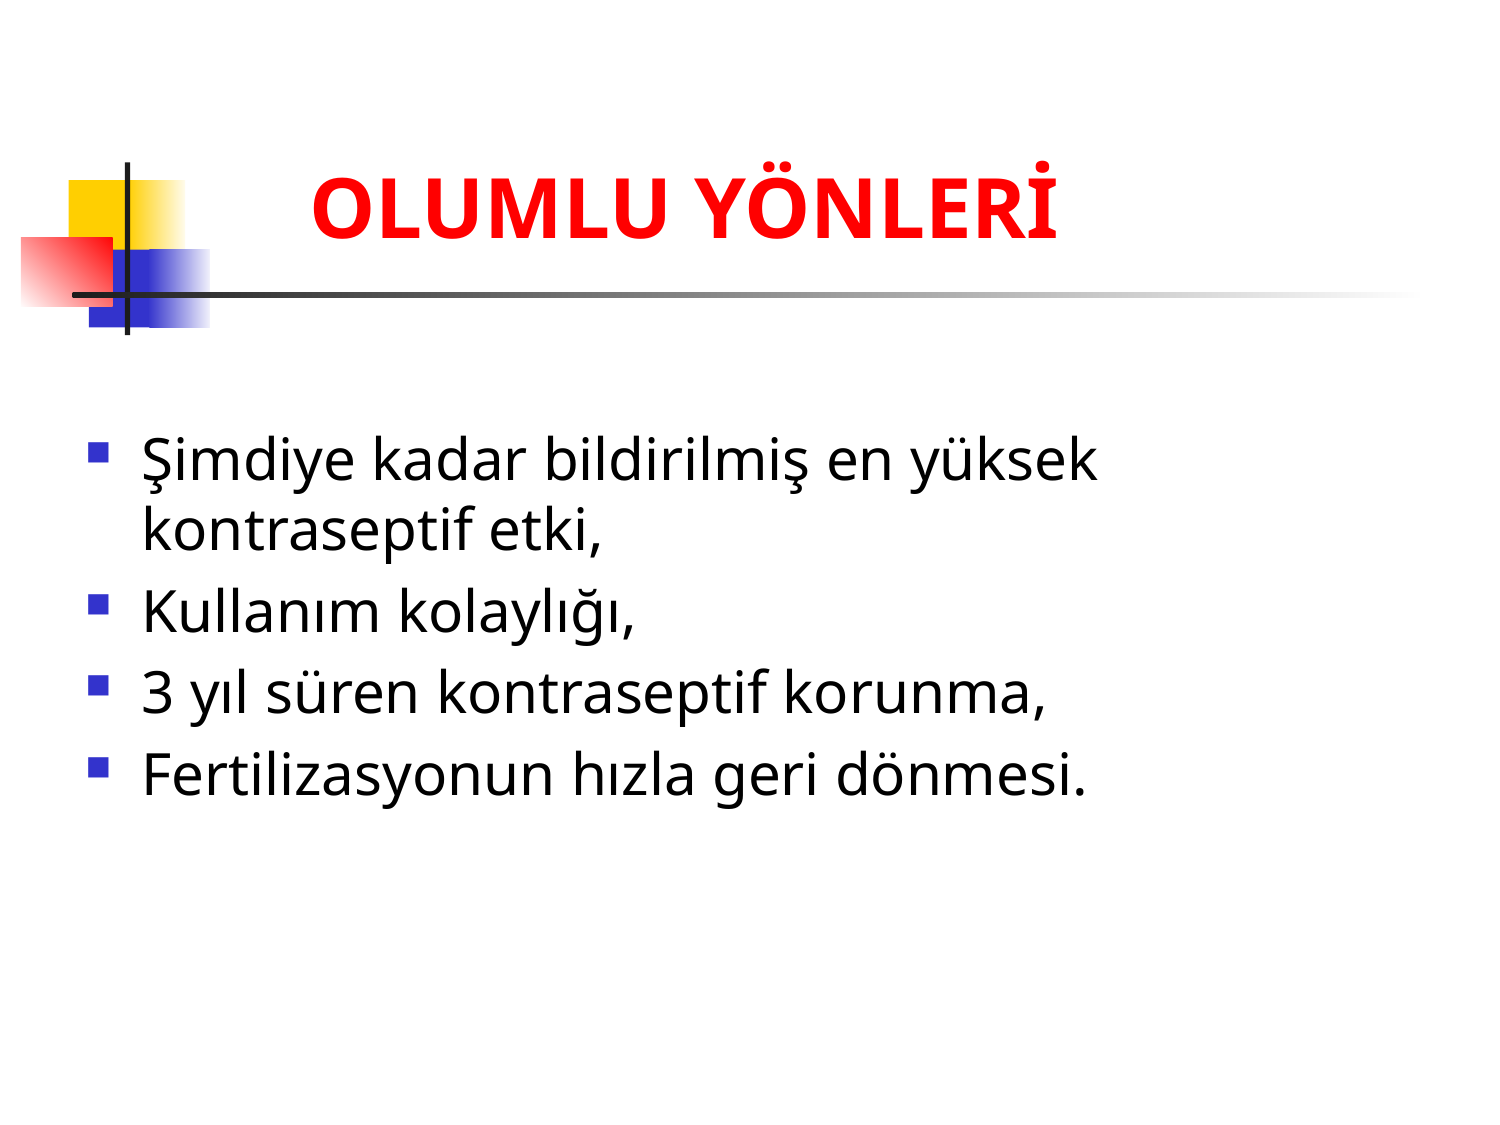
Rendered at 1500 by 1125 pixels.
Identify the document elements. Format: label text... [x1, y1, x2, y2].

list Şimdiye kadar bildirilmiş en yüksek kontraseptif etki, Kullanım kolaylığı, 3 yıl süren kontraseptif korunma, Fertilizasyonun hızla geri dönmesi. [70, 414, 1477, 1091]
title OLUMLU YÖNLERİ [294, 123, 1290, 364]
